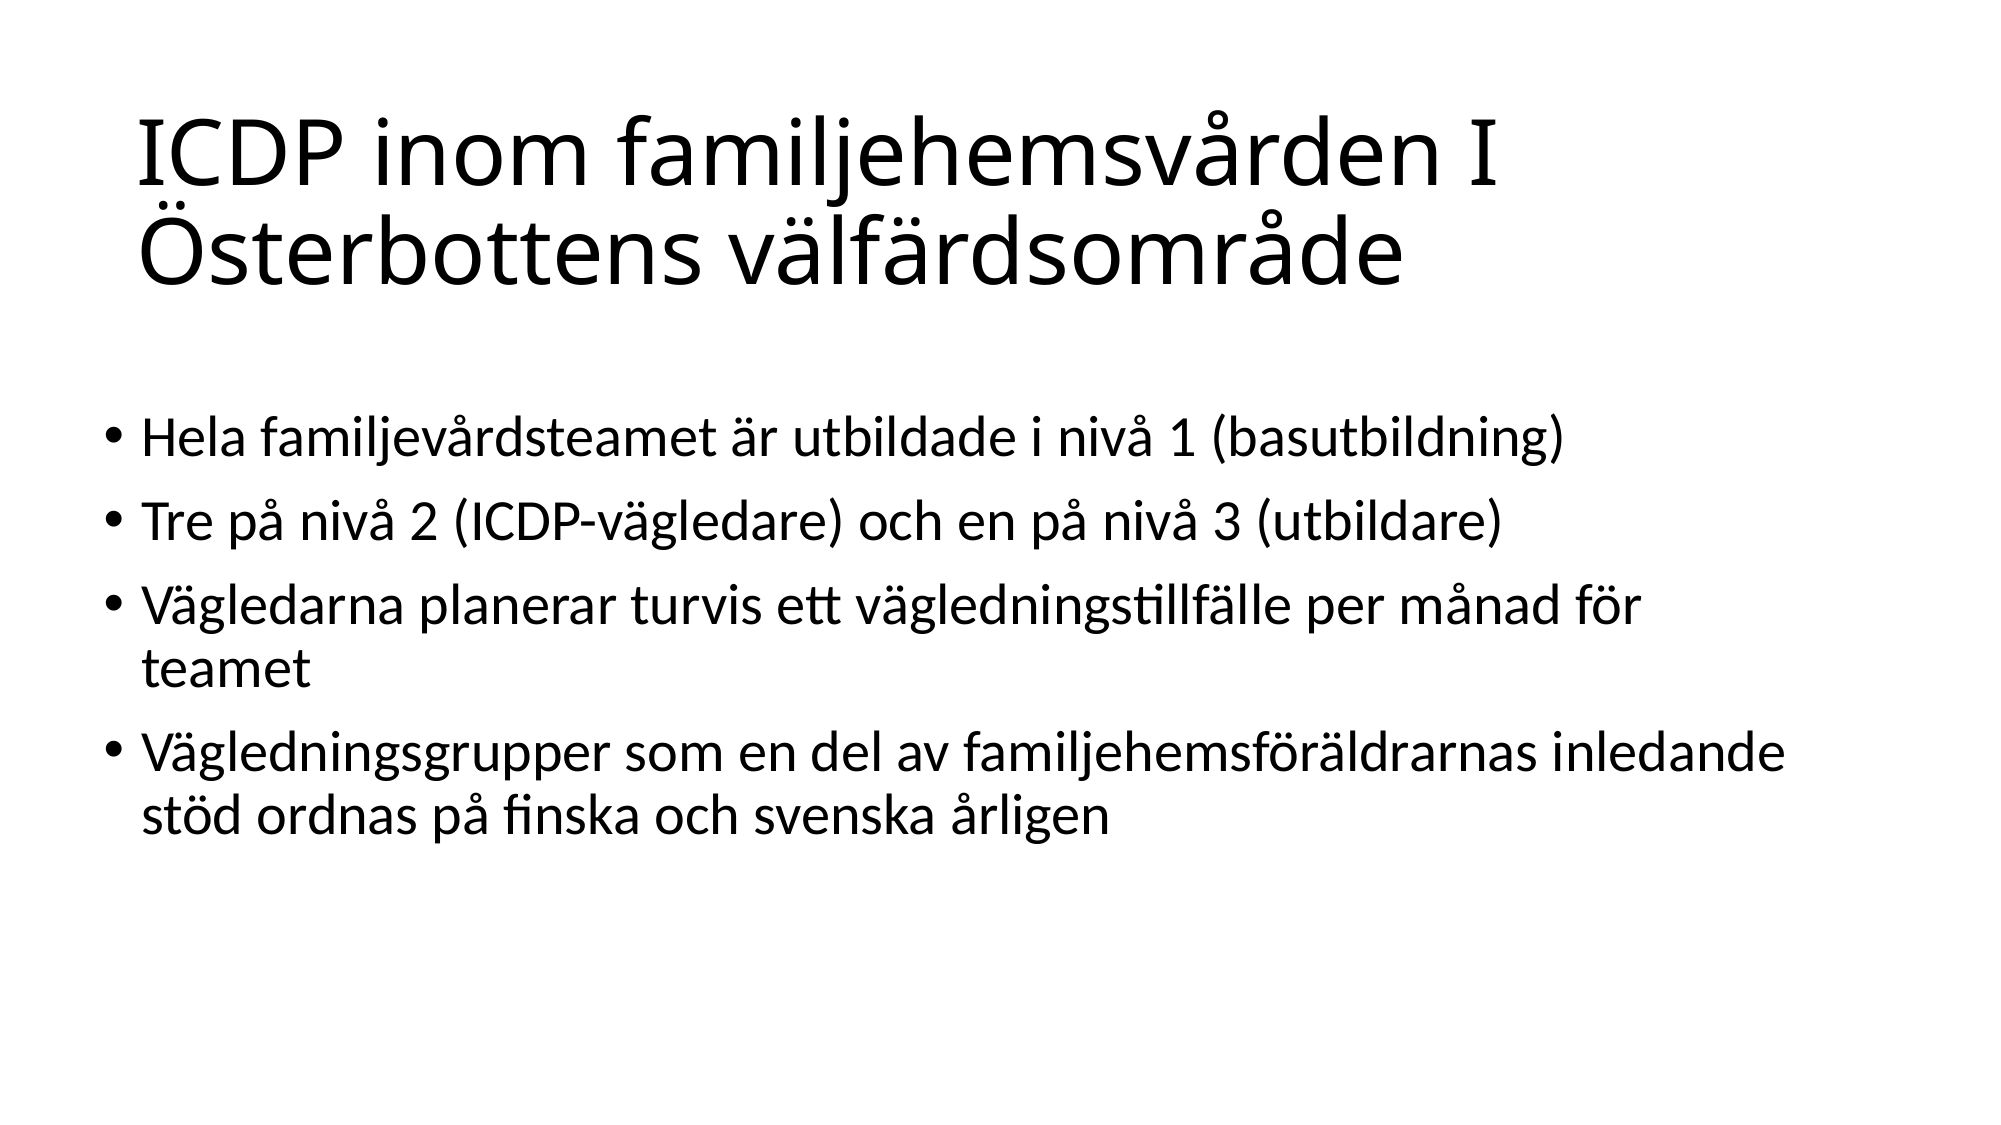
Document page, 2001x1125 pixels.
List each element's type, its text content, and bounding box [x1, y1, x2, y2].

title ICDP inom familjehemsvården I Österbottens välfärdsområde [121, 96, 1847, 315]
list Hela familjevårdsteamet är utbildade i nivå 1 (basutbildning) Tre på nivå 2 (ICDP-vägledare) och en på nivå 3 (utbildare) Vägledarna planerar turvis ett vägledningstillfälle per månad för teamet Vägledningsgrupper som en del av familjehemsföräldrarnas inledande stöd ordnas på finska och svenska årligen [88, 399, 1836, 935]
